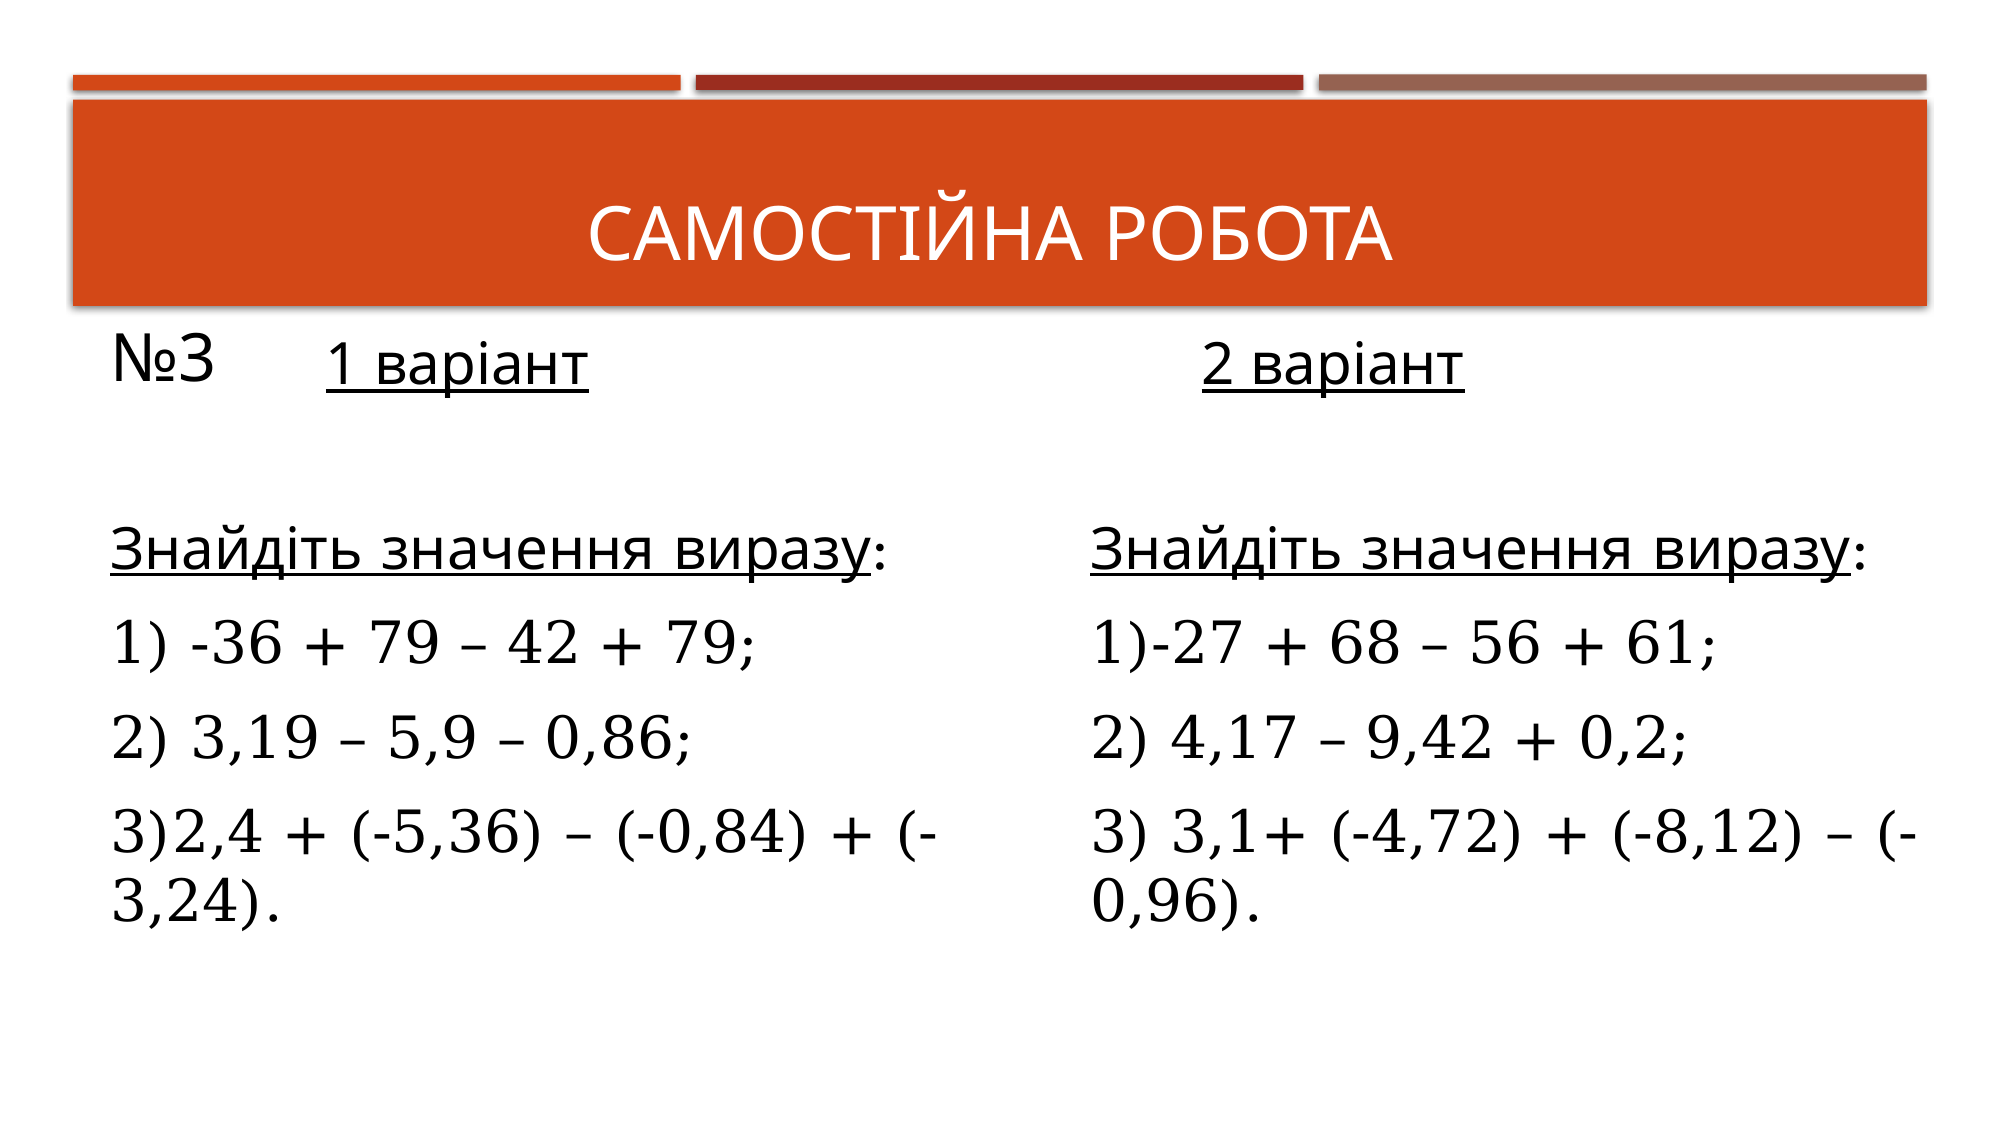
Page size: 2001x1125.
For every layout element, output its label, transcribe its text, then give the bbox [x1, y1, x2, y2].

title Самостійна робота [95, 121, 1905, 284]
list Знайдіть значення виразу: 1) -36 + 79 – 42 + 79; 2) 3,19 – 5,9 – 0,86; 3)2,4 + (-5,36) – (-0,84) + (-3,24). [95, 368, 1076, 1078]
text_box 1 варіант [295, 318, 620, 404]
text_box 2 варіант [1170, 318, 1496, 404]
list Знайдіть значення виразу: 1)-27 + 68 – 56 + 61; 2) 4,17 – 9,42 + 0,2; 3) 3,1+ (-4,72) + (-8,12) – (-0,96). [1075, 403, 2000, 1042]
text_box №3 [95, 307, 252, 403]
